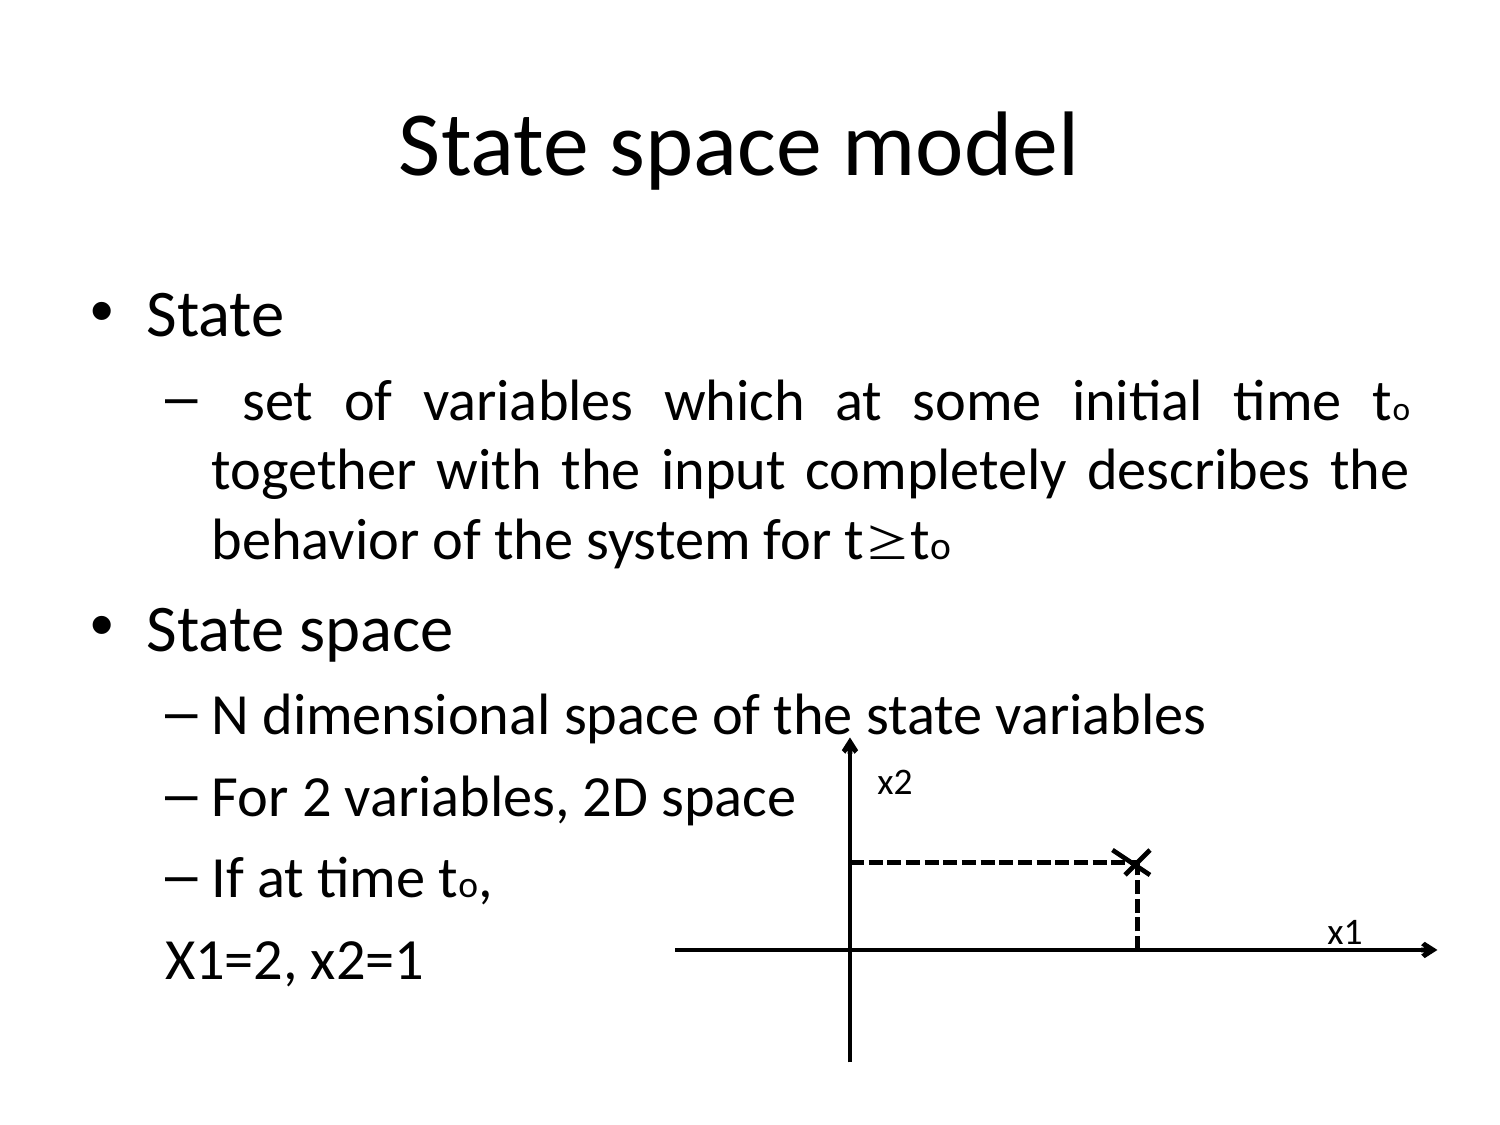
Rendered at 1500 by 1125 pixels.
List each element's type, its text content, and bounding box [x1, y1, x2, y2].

text_box x2 [862, 749, 938, 810]
list State set of variables which at some initial time to together with the input completely describes the behavior of the system for tto State space N dimensional space of the state variables For 2 variables, 2D space If at time to, X1=2, x2=1 [75, 262, 1425, 1005]
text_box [1112, 849, 1151, 876]
title State space model [75, 45, 1425, 233]
text_box x1 [1312, 899, 1400, 949]
